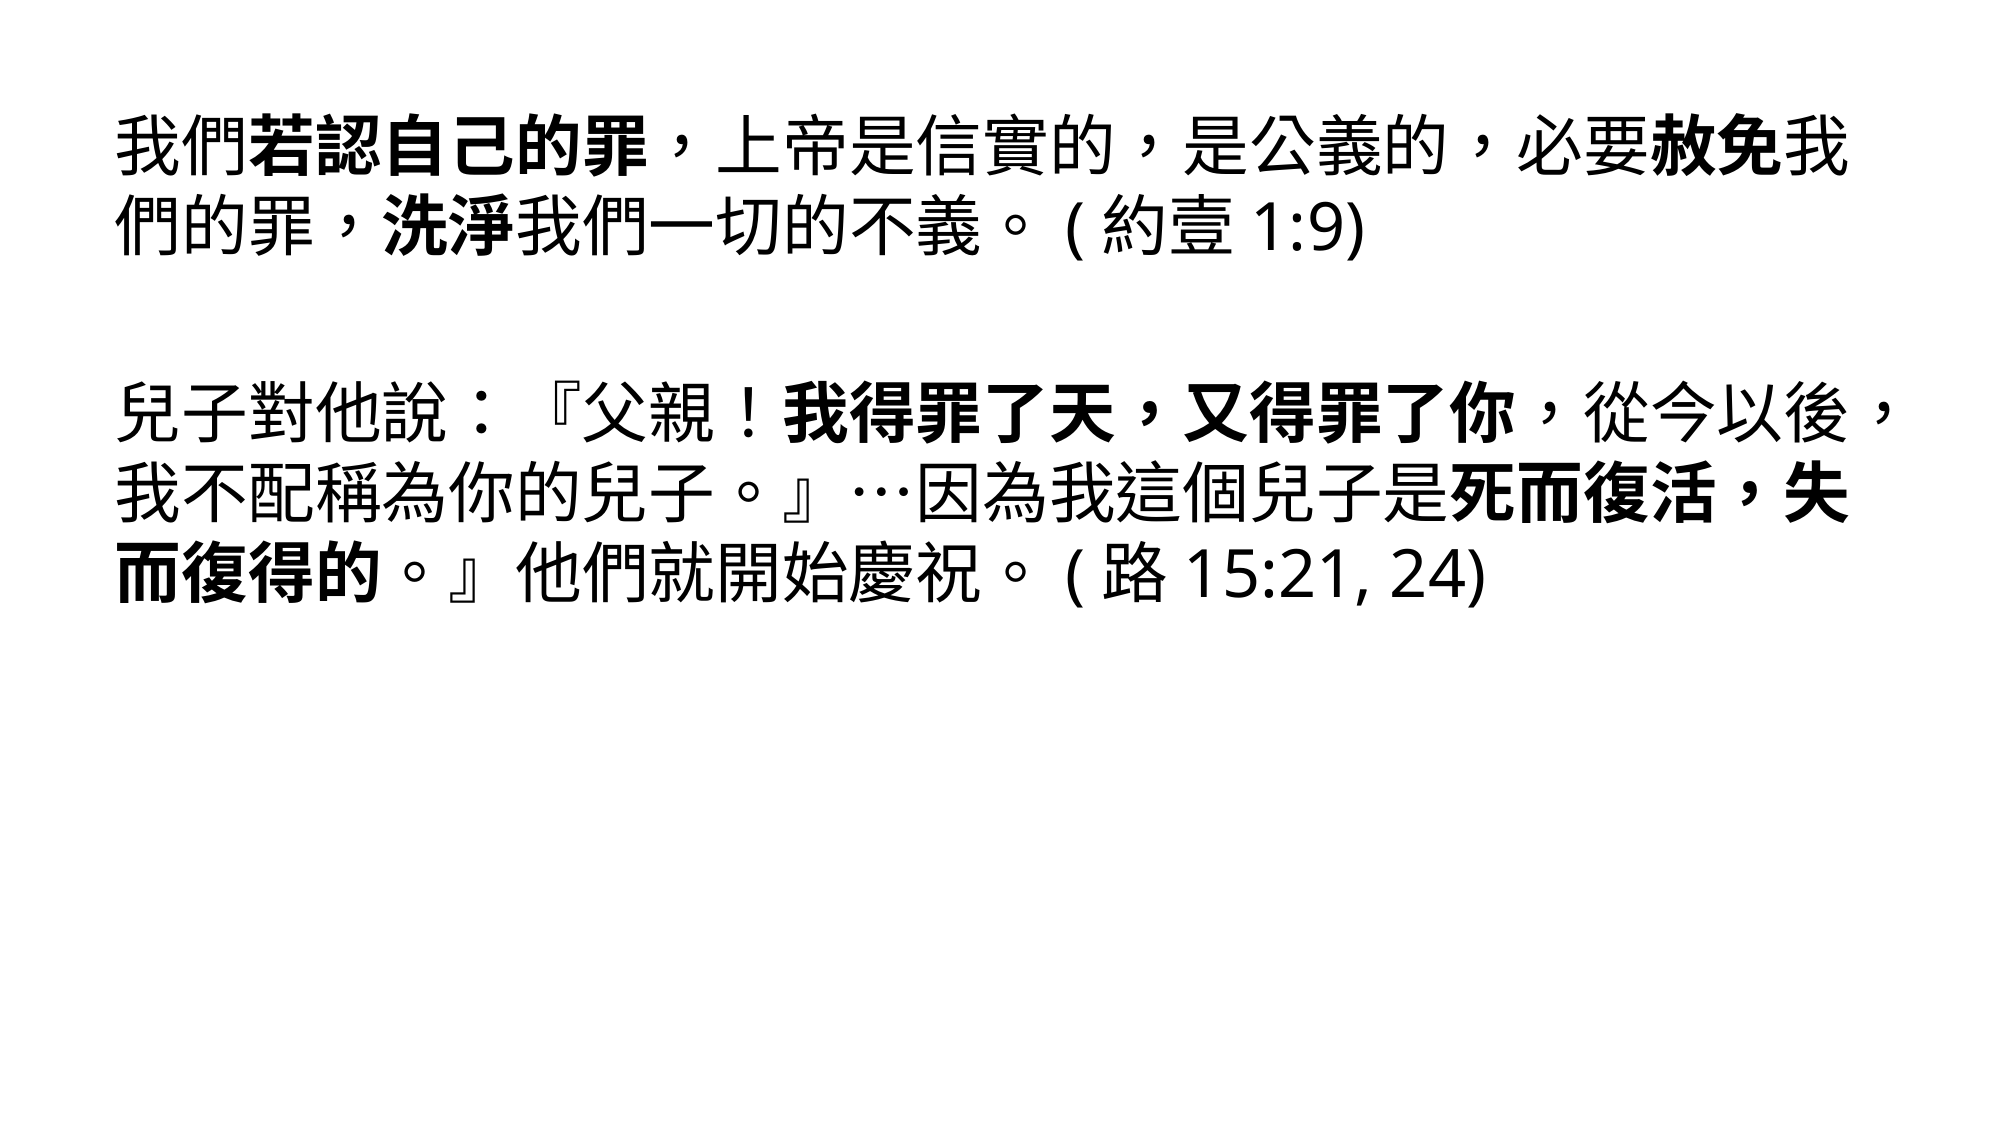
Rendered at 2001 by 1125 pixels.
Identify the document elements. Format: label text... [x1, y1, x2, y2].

list 我們若認自己的罪，上帝是信實的，是公義的，必要赦免我們的罪，洗淨我們一切的不義。(約壹1:9) 兒子對他說：『父親！我得罪了天，又得罪了你，從今以後，我不配稱為你的兒子。』…因為我這個兒子是死而復活，失而復得的。』他們就開始慶祝。(路15:21, 24) [99, 96, 1900, 839]
